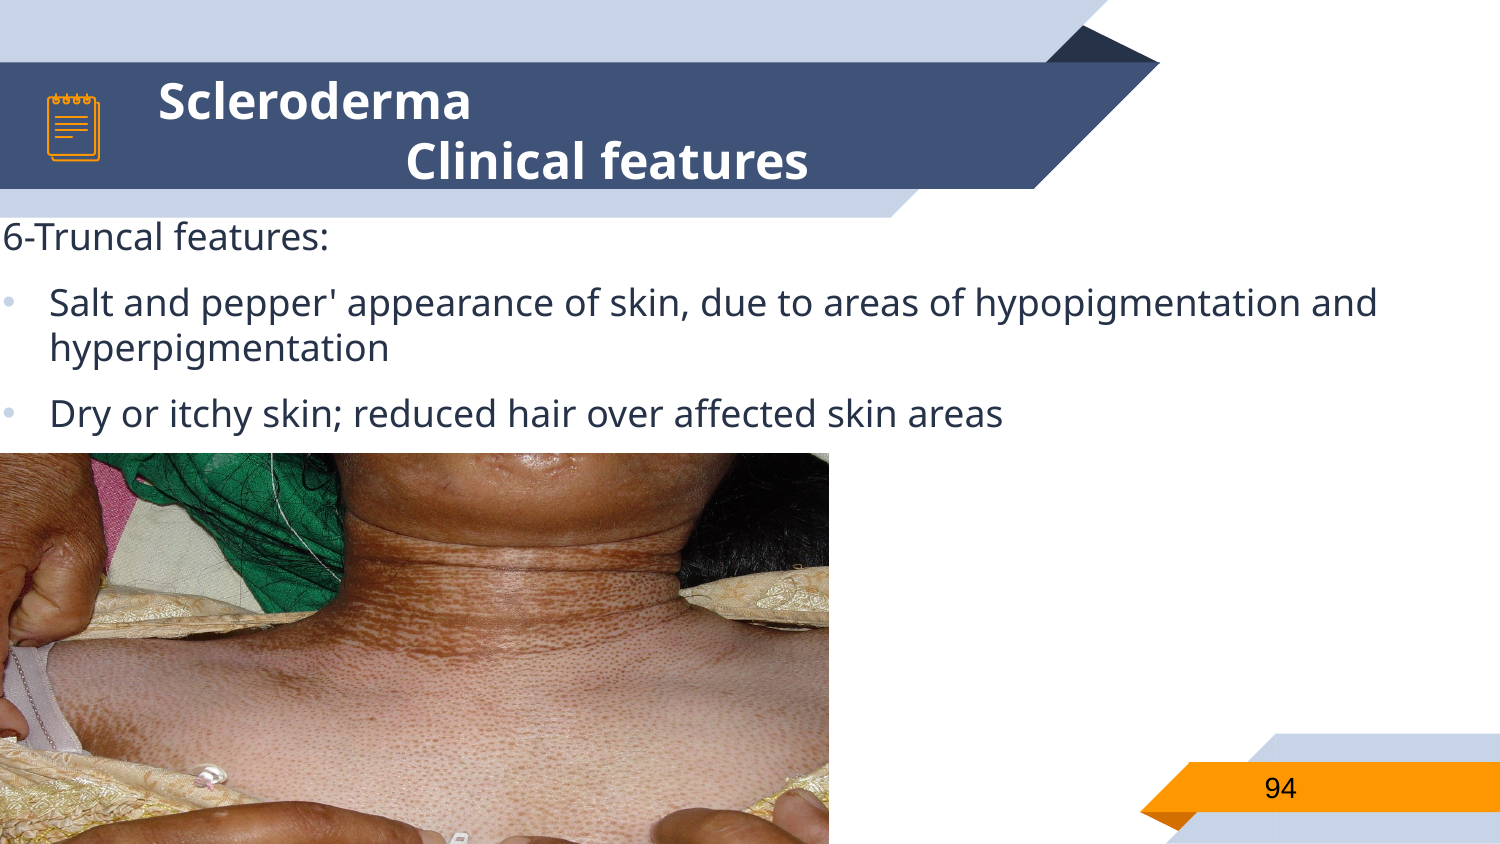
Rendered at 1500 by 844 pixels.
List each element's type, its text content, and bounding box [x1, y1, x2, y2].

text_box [47, 93, 100, 161]
slide_number 94 [1249, 760, 1494, 813]
list 6-Truncal features: Salt and pepper' appearance of skin, due to areas of hypopigmentation and hyperpigmentation Dry or itchy skin; reduced hair over affected skin areas [0, 150, 1450, 498]
picture [0, 453, 829, 844]
